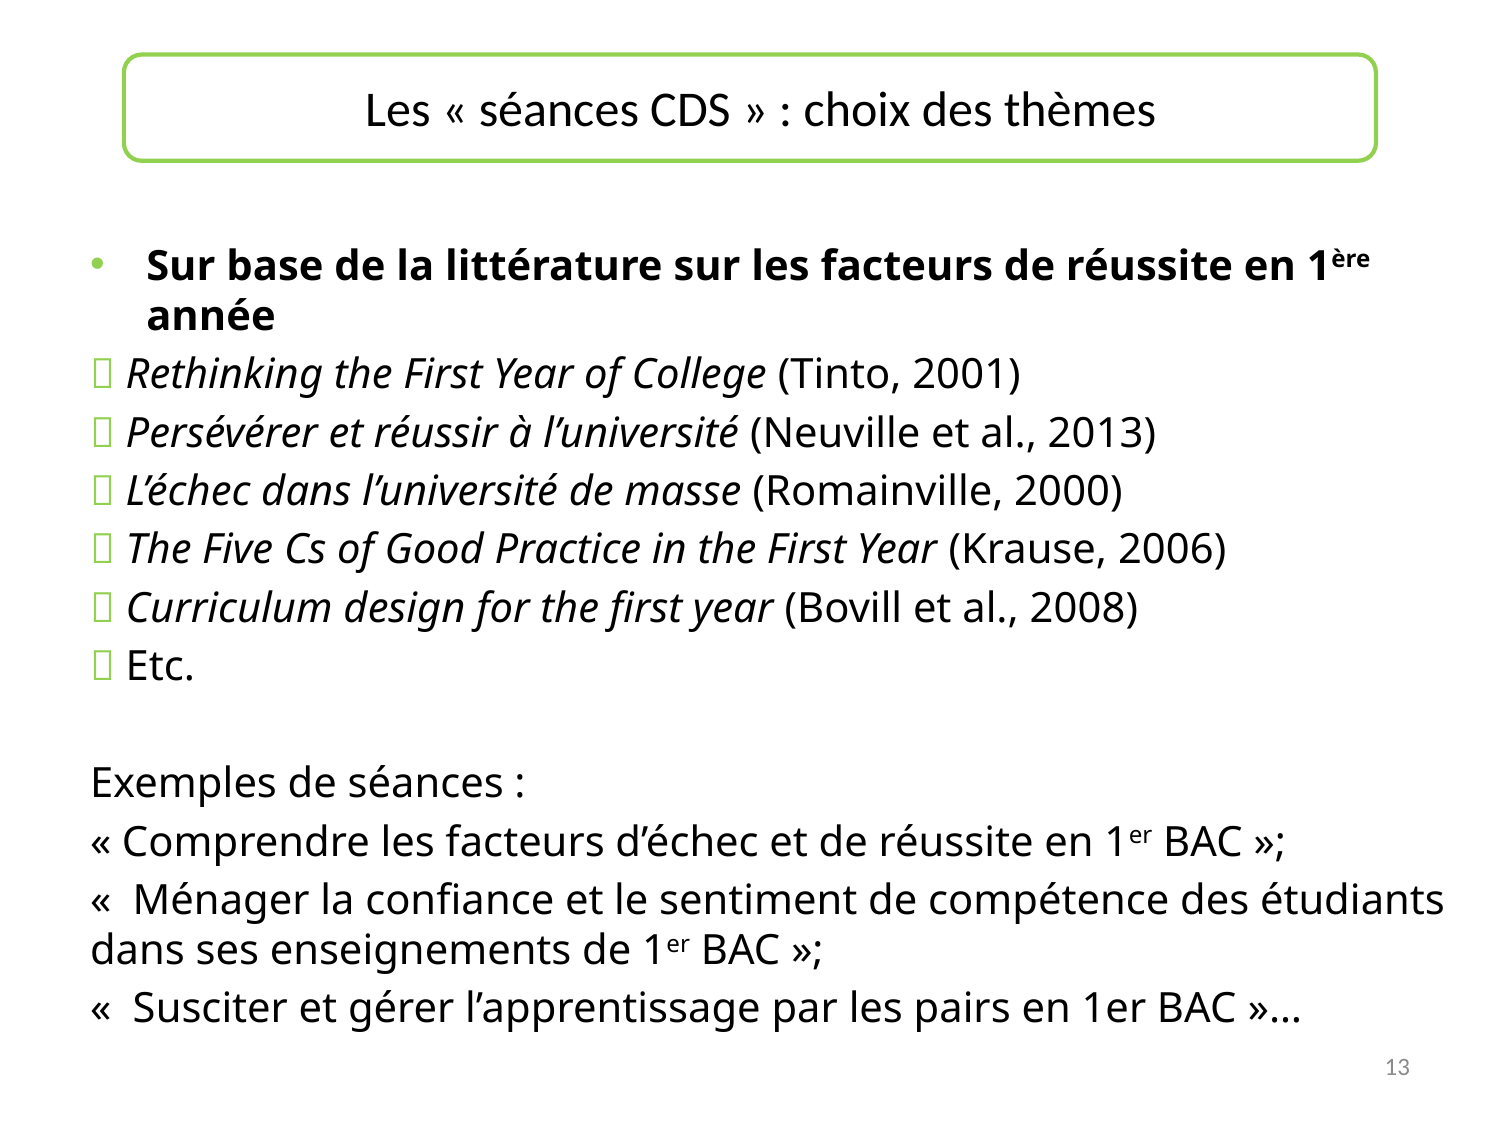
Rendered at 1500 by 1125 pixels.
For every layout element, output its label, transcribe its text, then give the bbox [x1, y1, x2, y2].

text_box [121, 52, 1379, 163]
slide_number 13 [1074, 1042, 1425, 1103]
list Sur base de la littérature sur les facteurs de réussite en 1ère année  Rethinking the First Year of College (Tinto, 2001)  Persévérer et réussir à l’université (Neuville et al., 2013)  L’échec dans l’université de masse (Romainville, 2000)  The Five Cs of Good Practice in the First Year (Krause, 2006)  Curriculum design for the first year (Bovill et al., 2008)  Etc. Exemples de séances : « Comprendre les facteurs d’échec et de réussite en 1er BAC »; « Ménager la confiance et le sentiment de compétence des étudiants dans ses enseignements de 1er BAC »; « Susciter et gérer l’apprentissage par les pairs en 1er BAC »… [75, 172, 1500, 1103]
title Les « séances CDS » : choix des thèmes [75, 24, 1447, 172]
